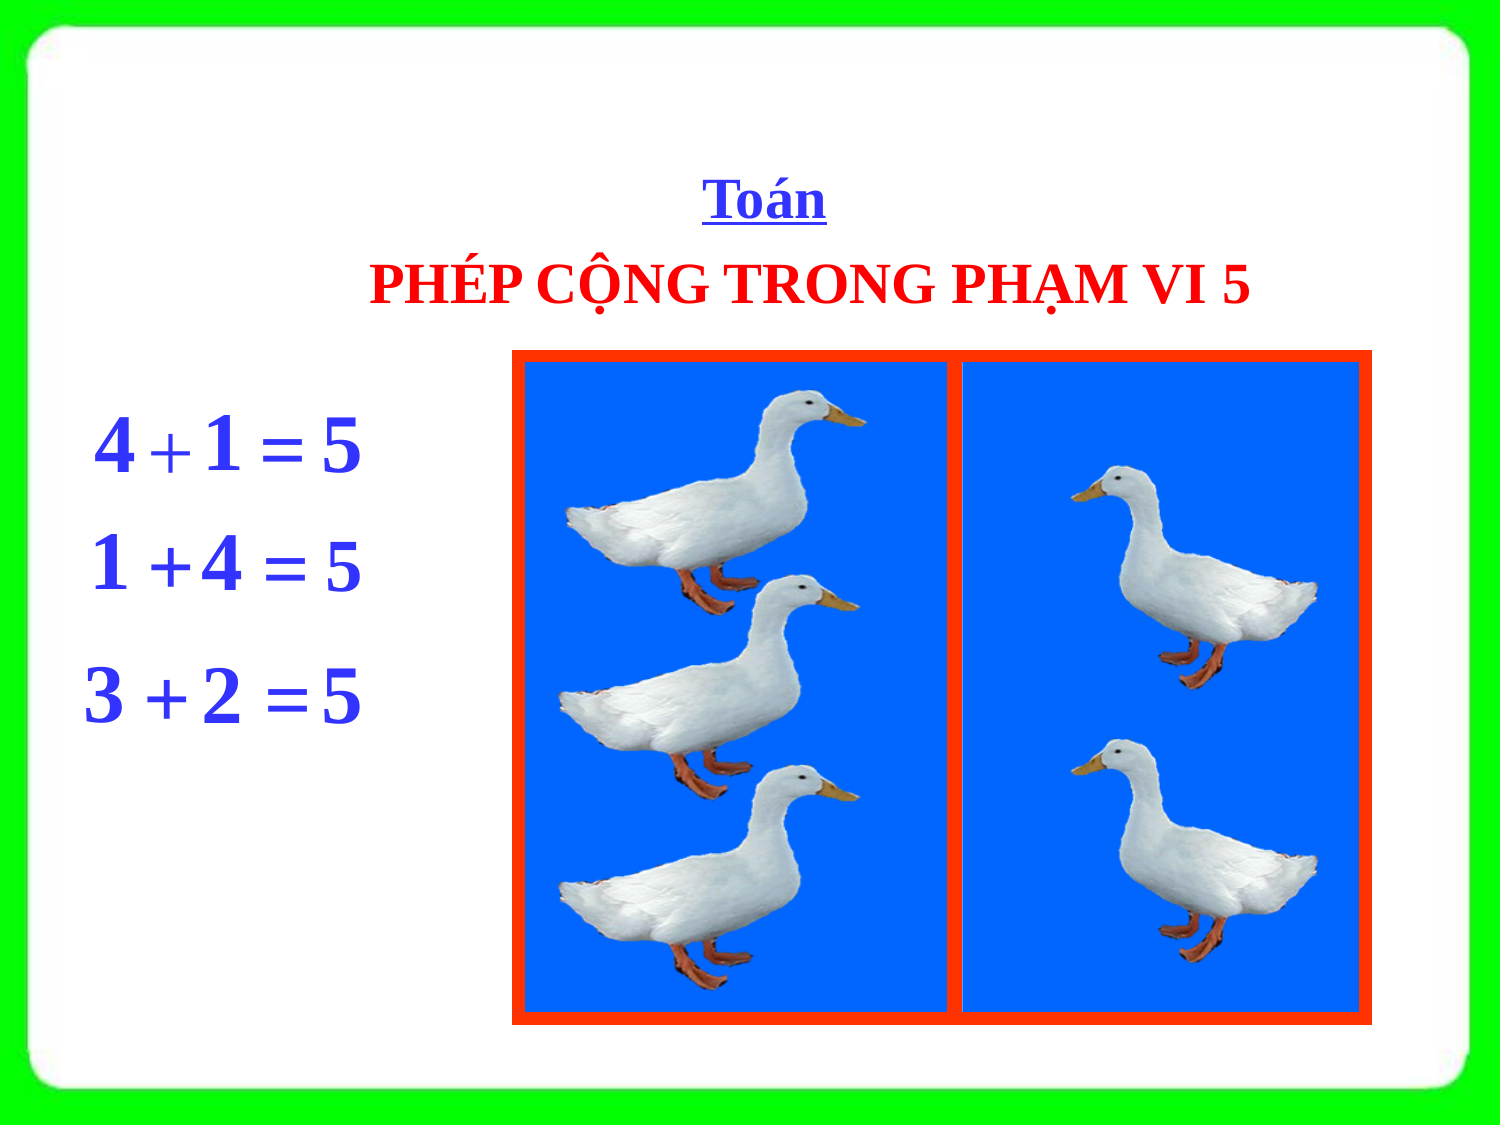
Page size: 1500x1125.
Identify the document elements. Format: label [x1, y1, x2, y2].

picture [0, 0, 1500, 1125]
text_box [62, 374, 412, 886]
